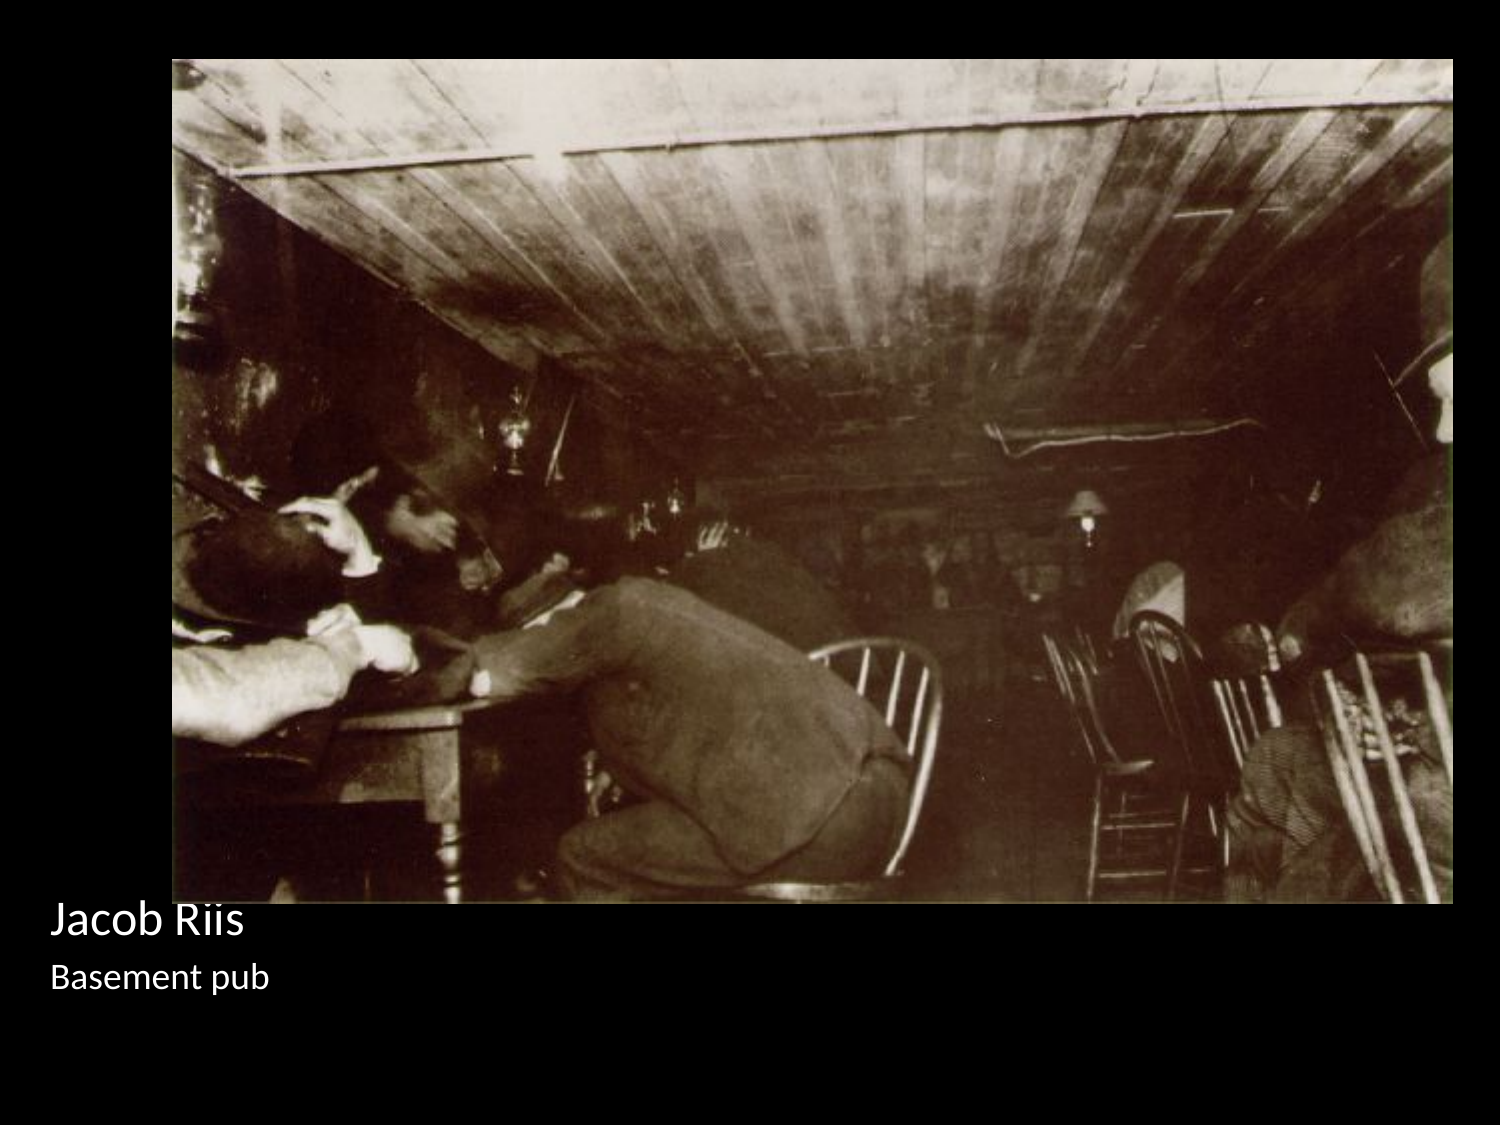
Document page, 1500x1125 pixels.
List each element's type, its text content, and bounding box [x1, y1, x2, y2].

picture [172, 59, 1453, 904]
text_box Basement pub [35, 944, 286, 1050]
text_box Jacob Riis [35, 877, 260, 944]
